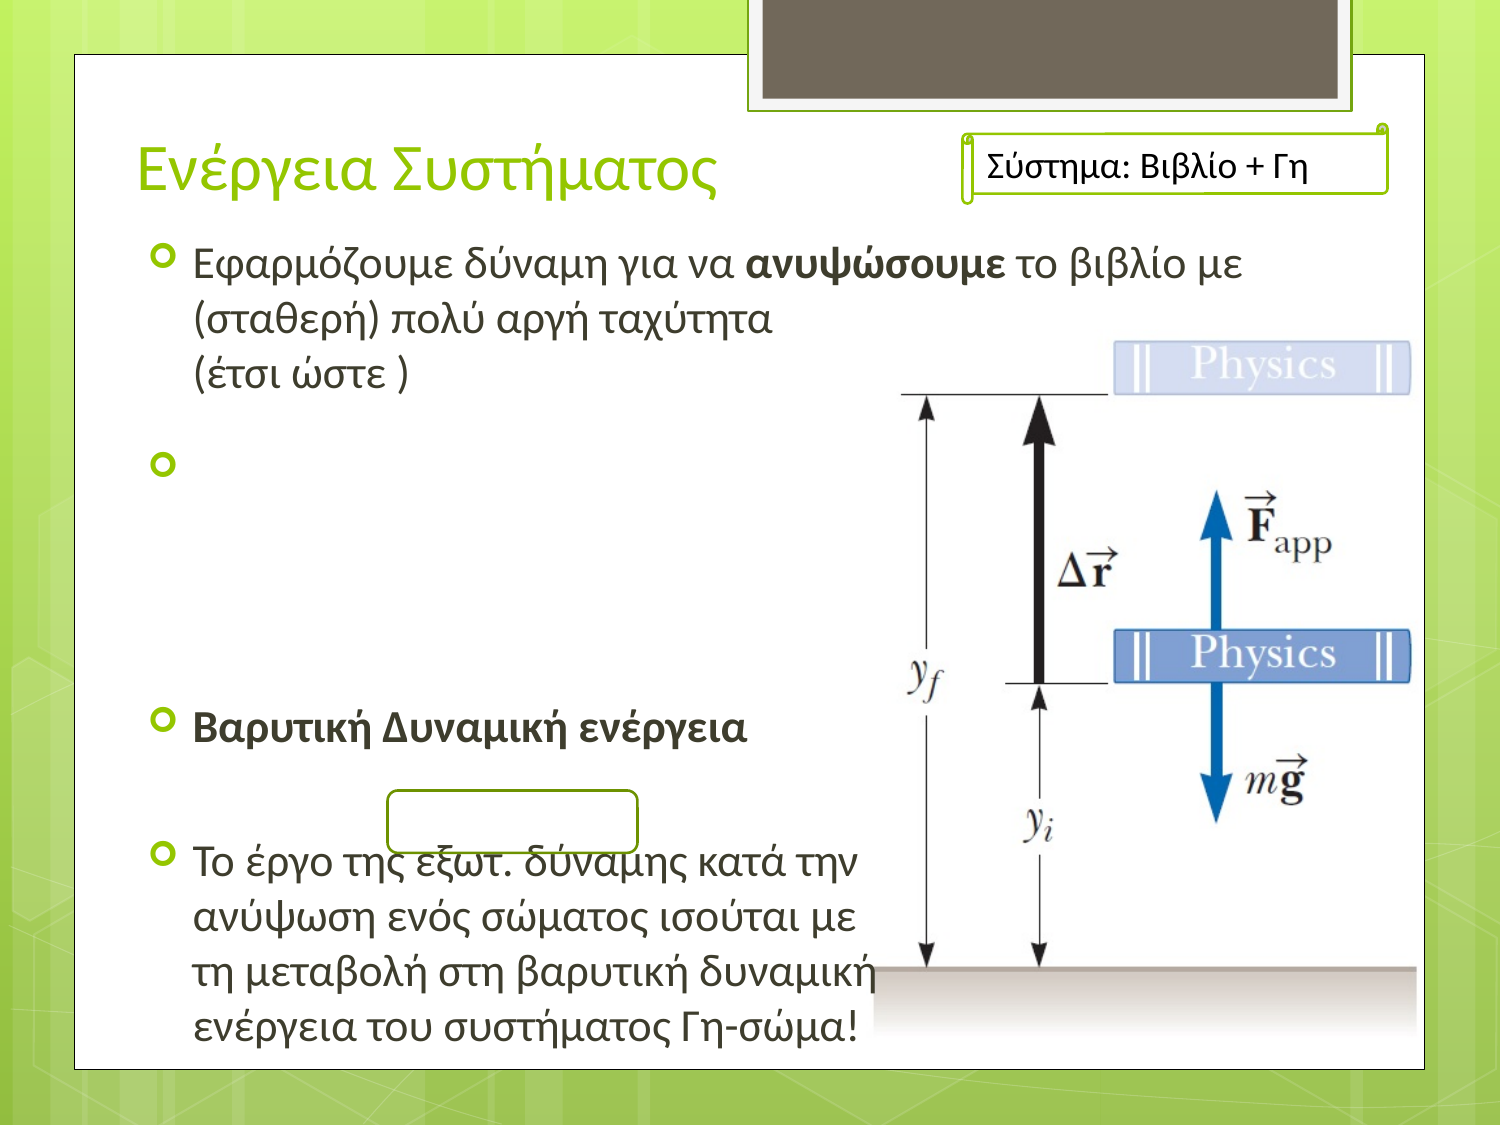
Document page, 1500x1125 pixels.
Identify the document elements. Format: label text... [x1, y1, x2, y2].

text_box [386, 789, 639, 855]
text_box Σύστημα: Βιβλίο + Γη [961, 122, 1389, 205]
title Ενέργεια Συστήματος [121, 116, 1338, 212]
picture [866, 329, 1423, 1068]
